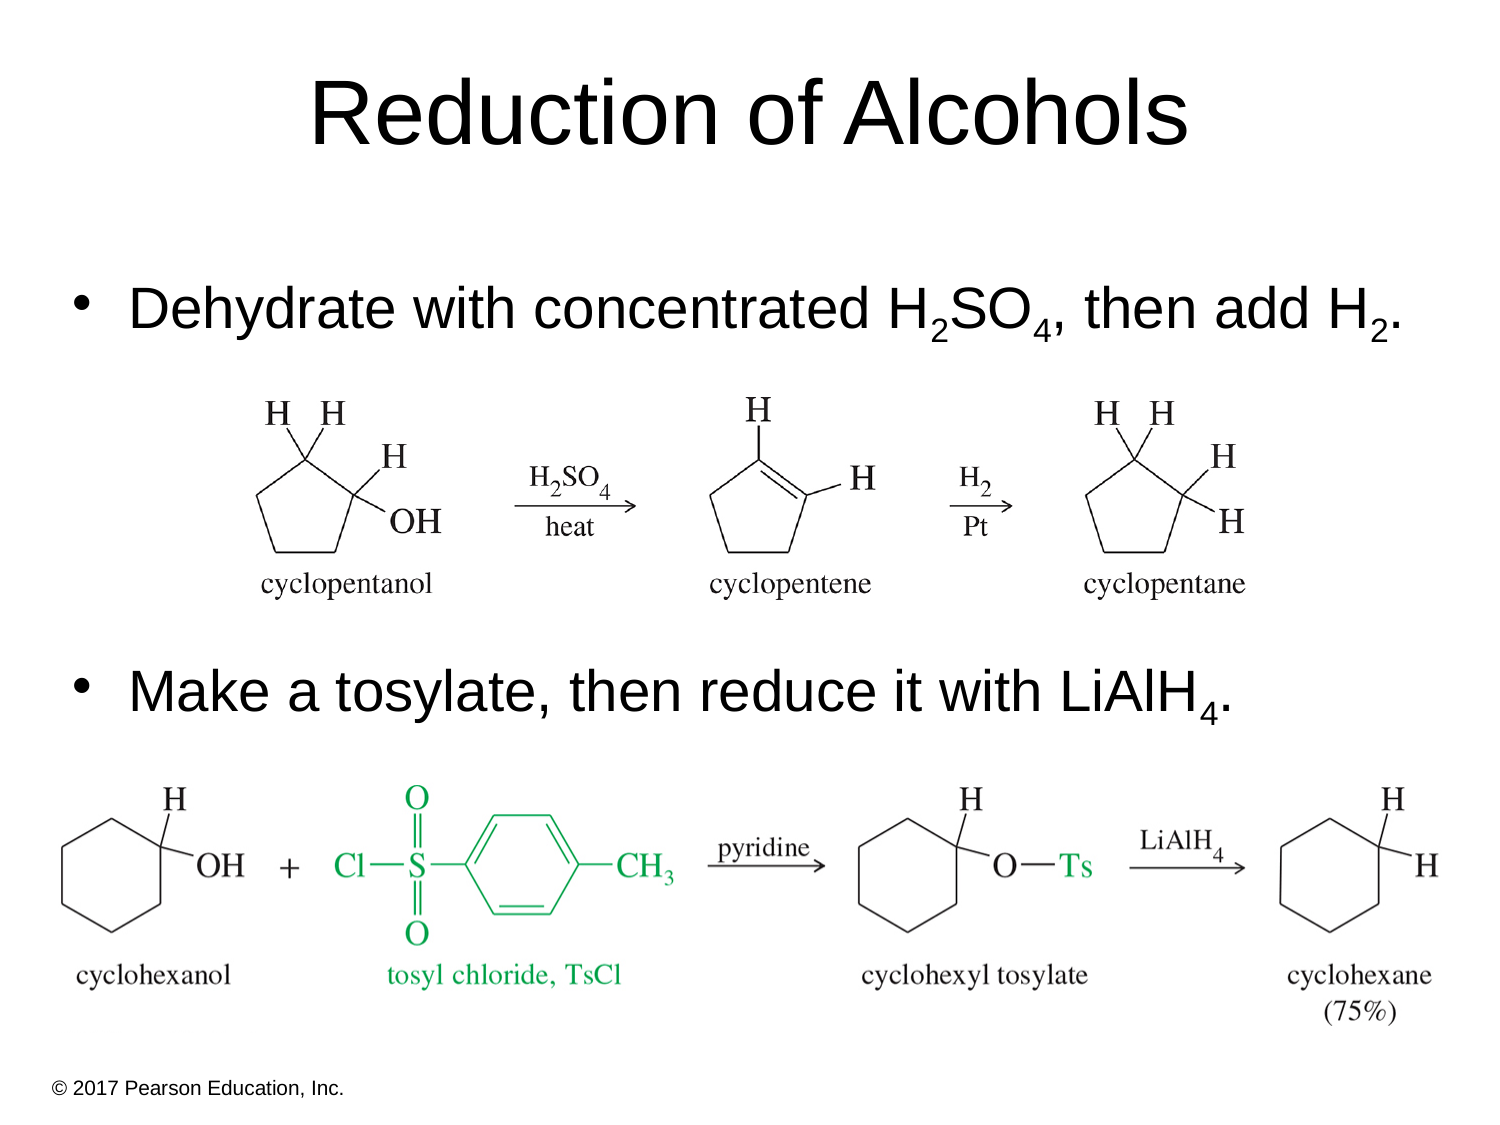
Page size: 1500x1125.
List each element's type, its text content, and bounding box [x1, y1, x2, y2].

picture [247, 388, 1253, 604]
title Reduction of Alcohols [75, 45, 1425, 233]
picture [49, 774, 1451, 1033]
text_box Dehydrate with concentrated H2SO4, then add H2. Make a tosylate, then reduce it with LiAlH4. [57, 262, 1484, 741]
